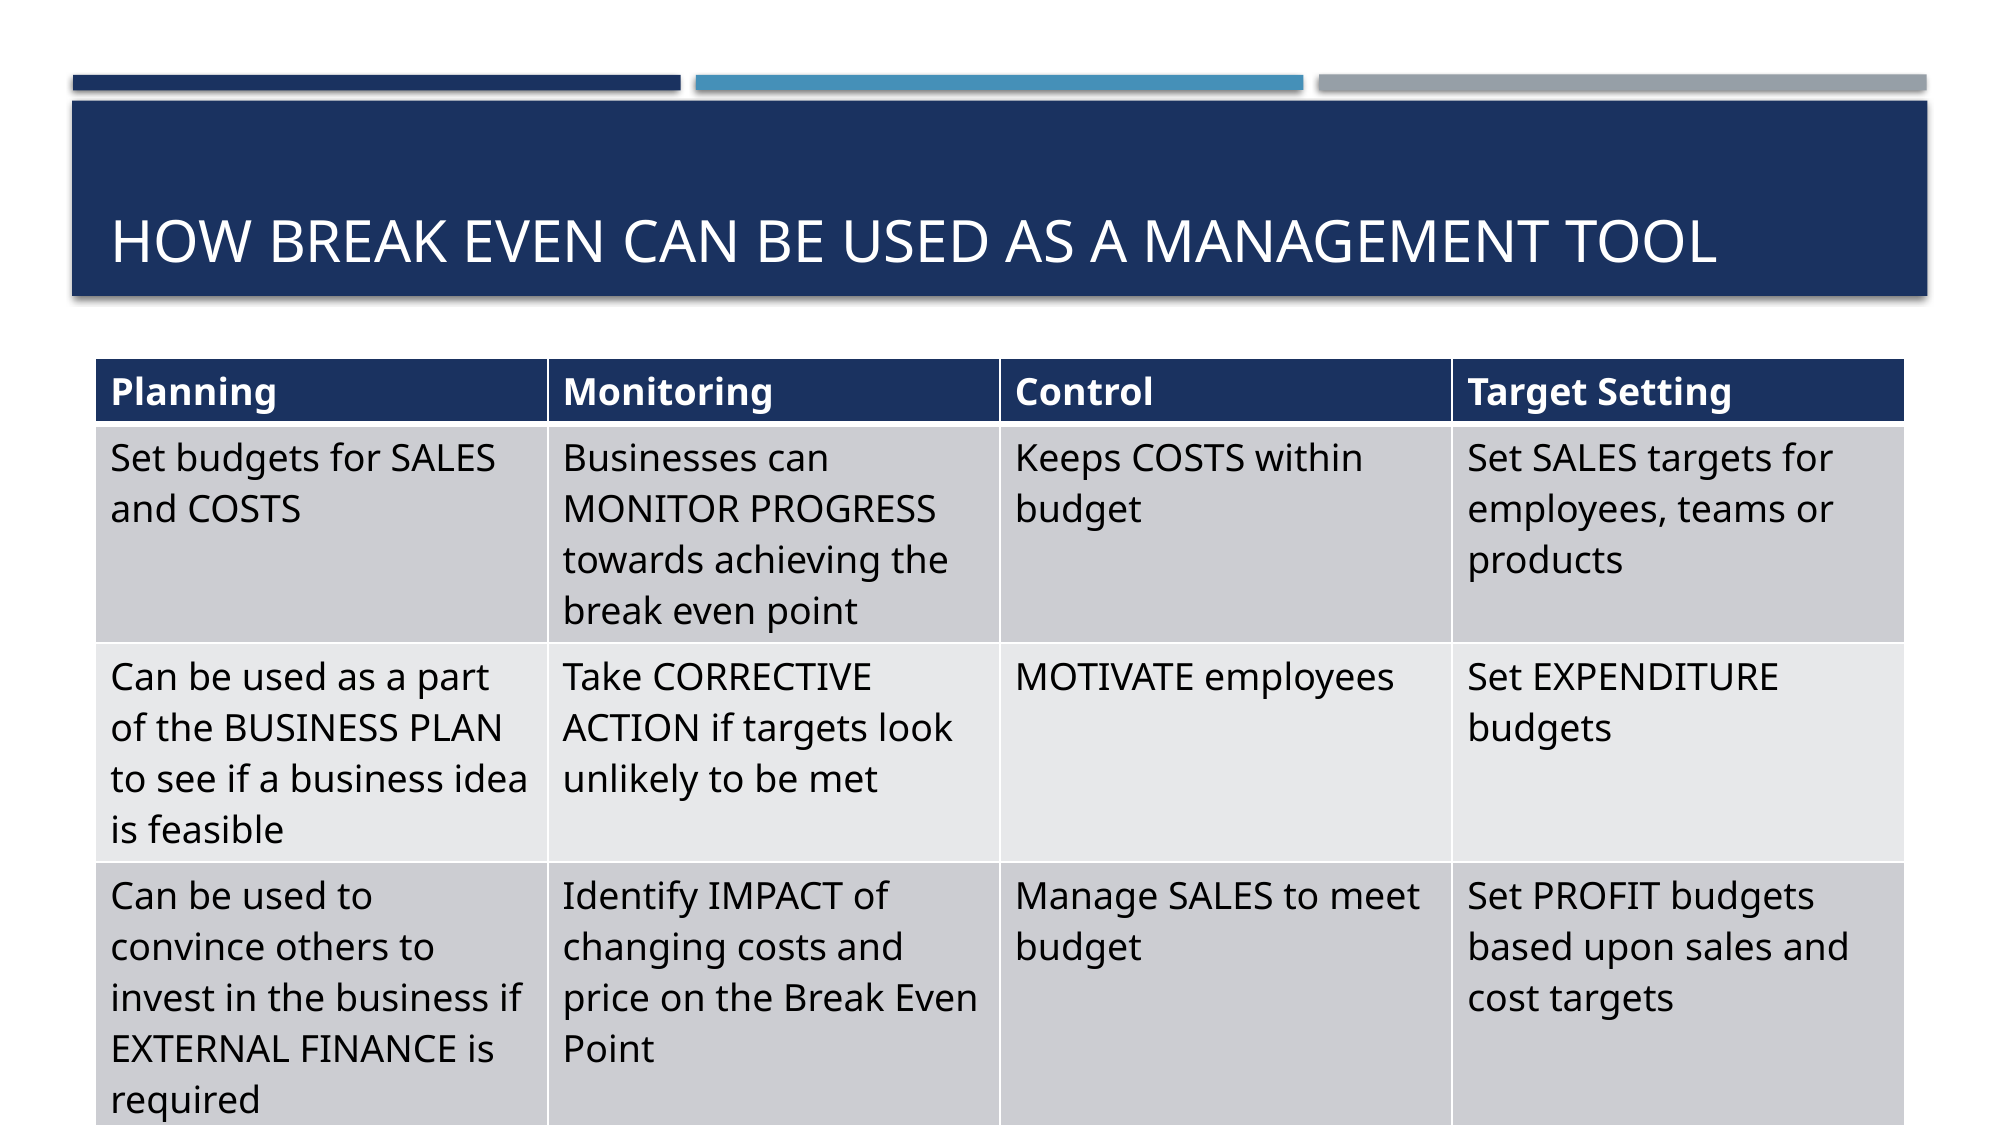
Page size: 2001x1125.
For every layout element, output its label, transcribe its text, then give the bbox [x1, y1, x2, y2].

table_cell Manage SALES to meet budget [1001, 863, 1451, 1125]
title How break even can be used as a management tool [95, 115, 1905, 282]
table_cell Set budgets for SALES and COSTS [96, 427, 547, 642]
table_cell MOTIVATE employees [1001, 644, 1451, 861]
table_cell Can be used to convince others to invest in the business if EXTERNAL FINANCE is required [96, 863, 547, 1125]
table_header Monitoring [549, 359, 999, 421]
table_cell Set SALES targets for employees, teams or products [1453, 427, 1904, 642]
table_cell Set PROFIT budgets based upon sales and cost targets [1453, 863, 1904, 1125]
table_header Target Setting [1453, 359, 1904, 421]
table_cell Keeps COSTS within budget [1001, 427, 1451, 642]
table_header Planning [96, 359, 547, 421]
table_cell Businesses can MONITOR PROGRESS towards achieving the break even point [549, 427, 999, 642]
table_cell Take CORRECTIVE ACTION if targets look unlikely to be met [549, 644, 999, 861]
table_header Control [1001, 359, 1451, 421]
table_cell Identify IMPACT of changing costs and price on the Break Even Point [549, 863, 999, 1125]
table_cell Can be used as a part of the BUSINESS PLAN to see if a business idea is feasible [96, 644, 547, 861]
table_cell Set EXPENDITURE budgets [1453, 644, 1904, 861]
